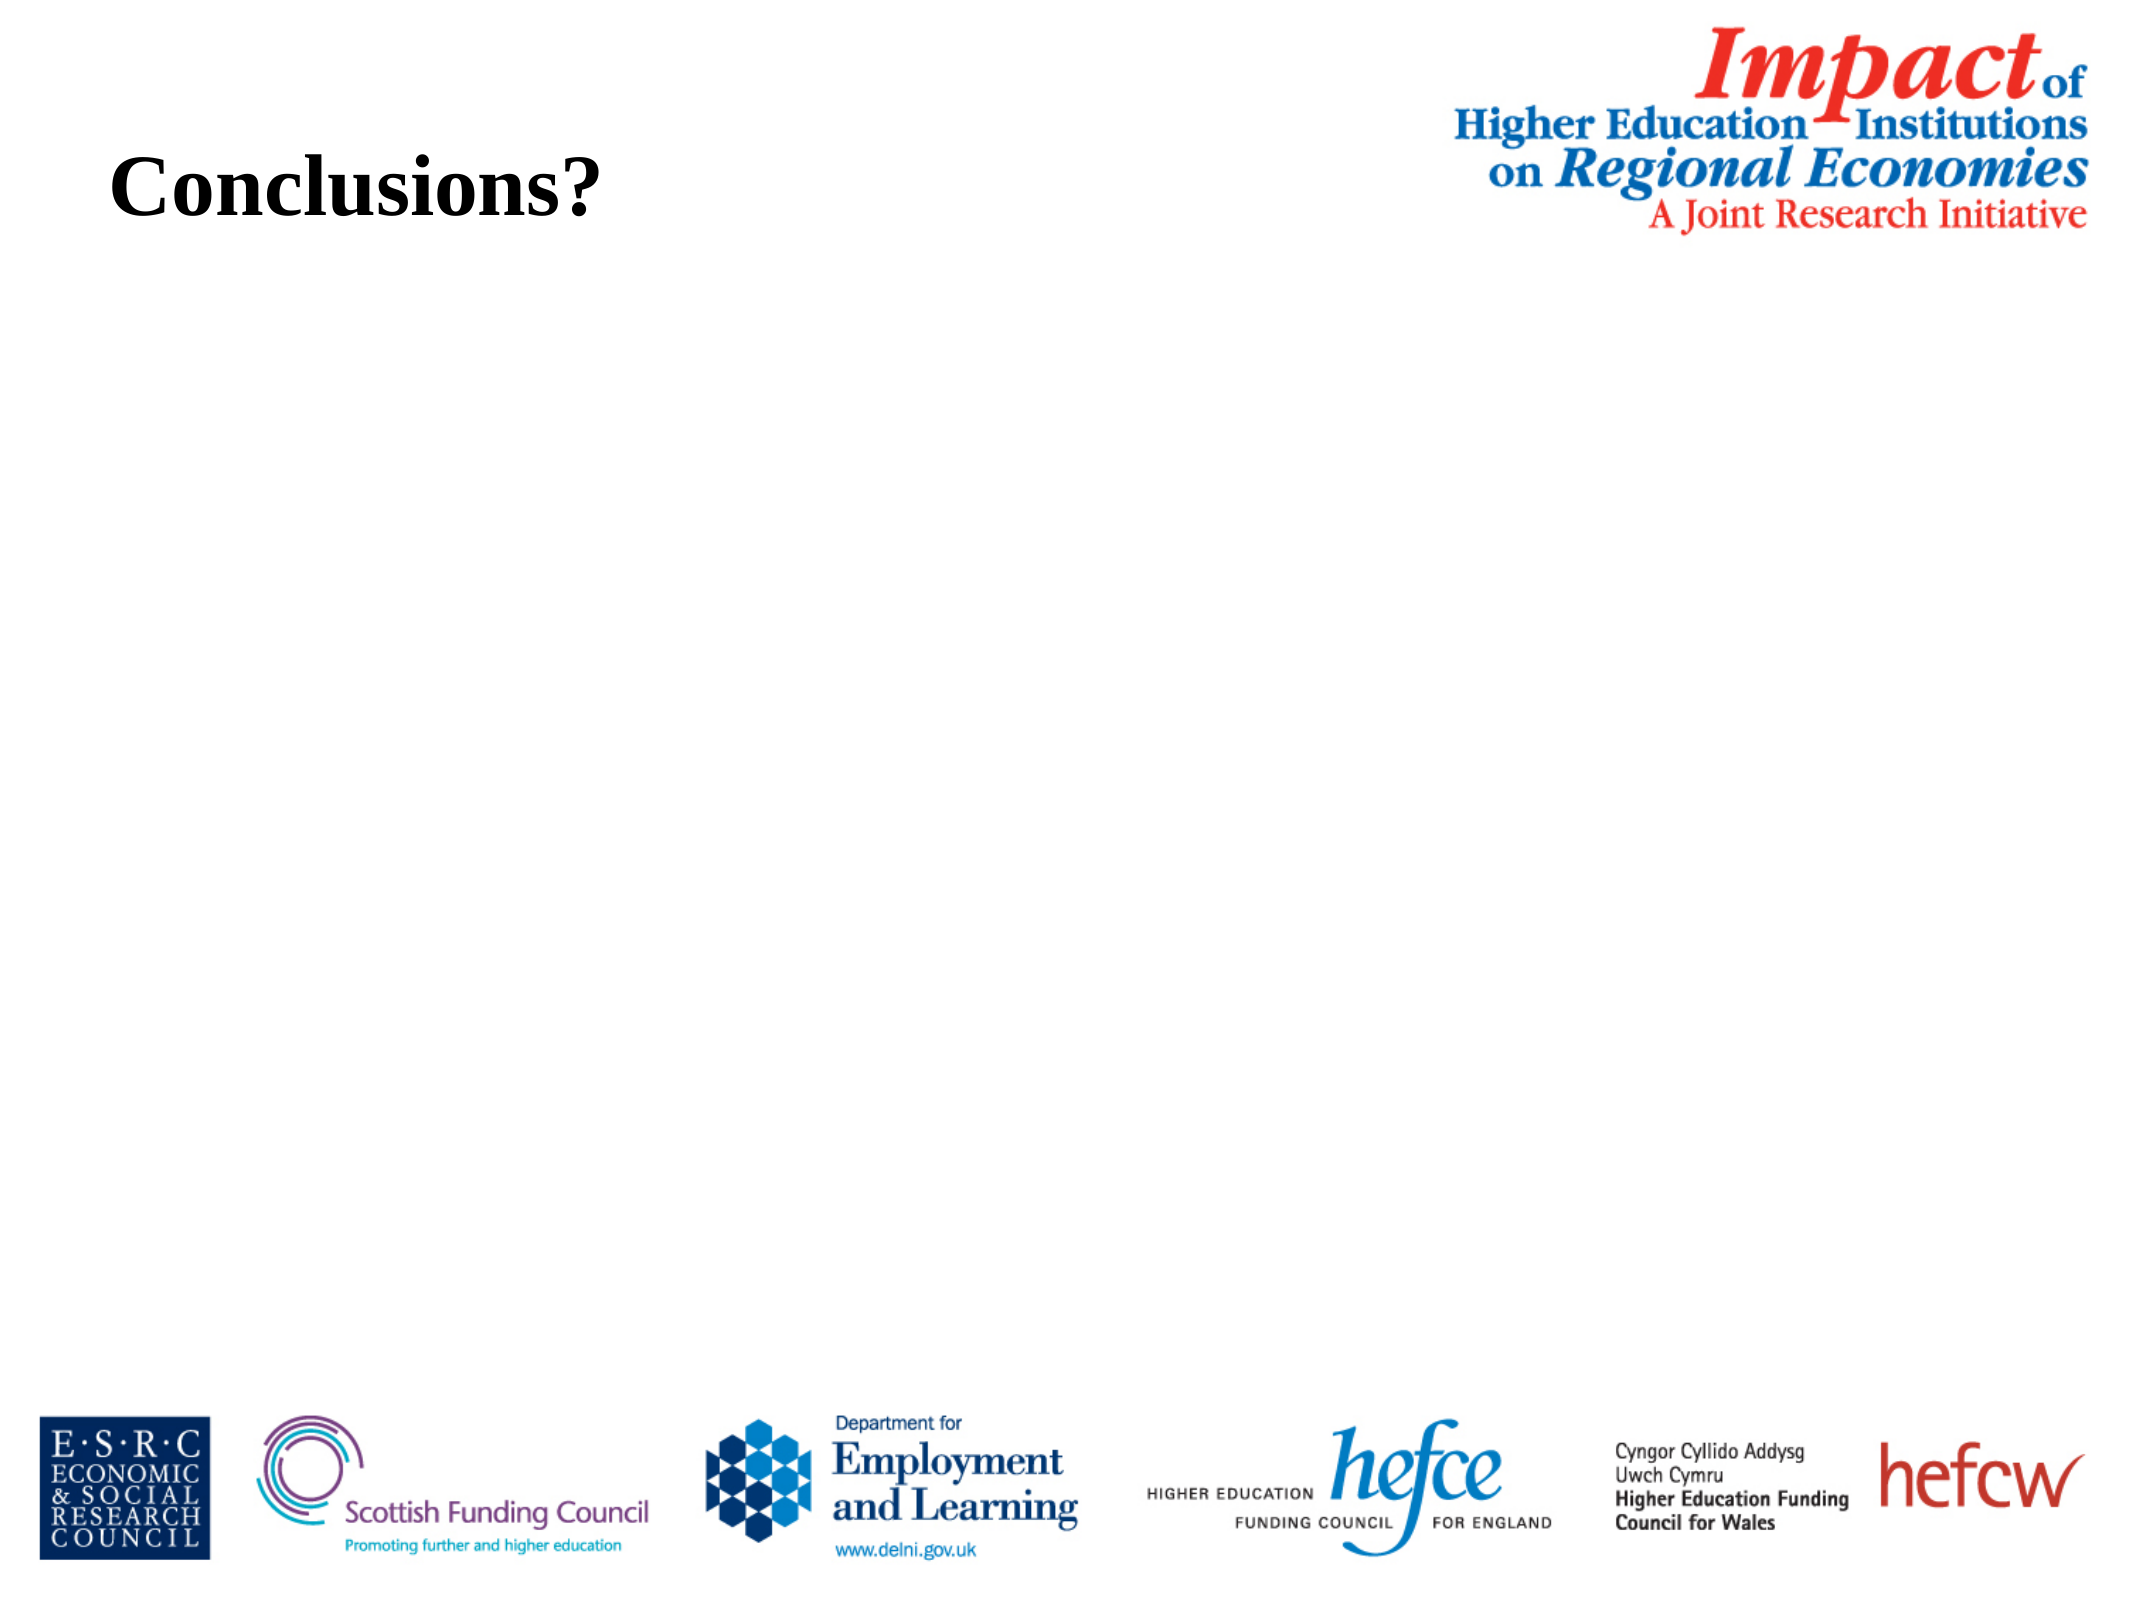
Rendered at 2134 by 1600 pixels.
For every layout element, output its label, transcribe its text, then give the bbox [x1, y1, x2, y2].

picture [16, 1393, 2105, 1580]
picture [1431, 10, 2111, 255]
text_box Conclusions? [93, 120, 1402, 240]
